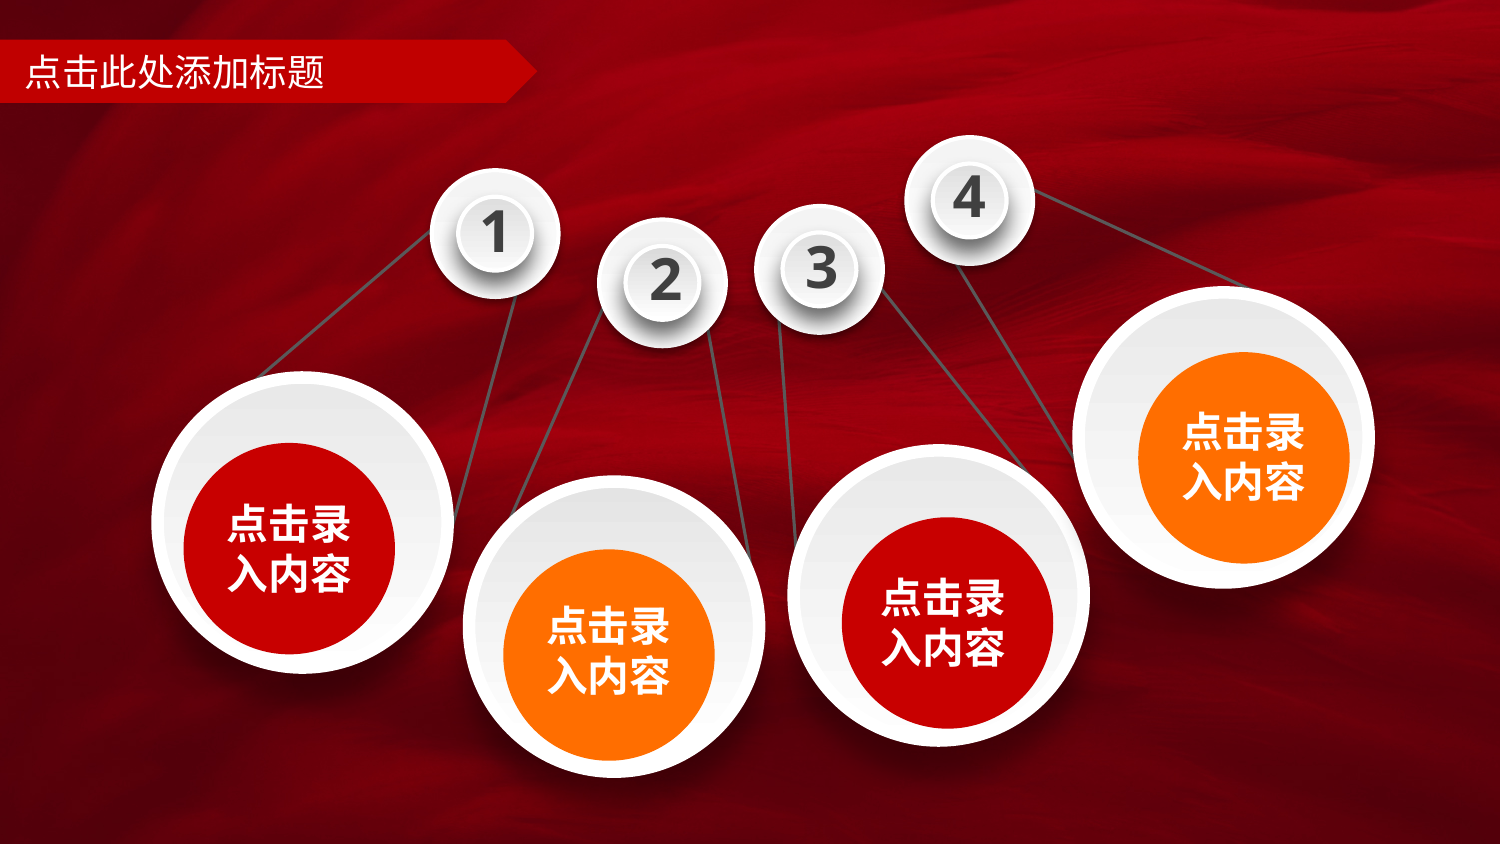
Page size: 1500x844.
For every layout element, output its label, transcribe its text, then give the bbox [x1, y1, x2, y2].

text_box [731, 203, 1023, 757]
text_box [468, 219, 760, 772]
title 点击此处添加标题 [10, 36, 1360, 106]
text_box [214, 128, 537, 681]
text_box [839, 165, 1393, 508]
picture [0, 0, 1500, 844]
